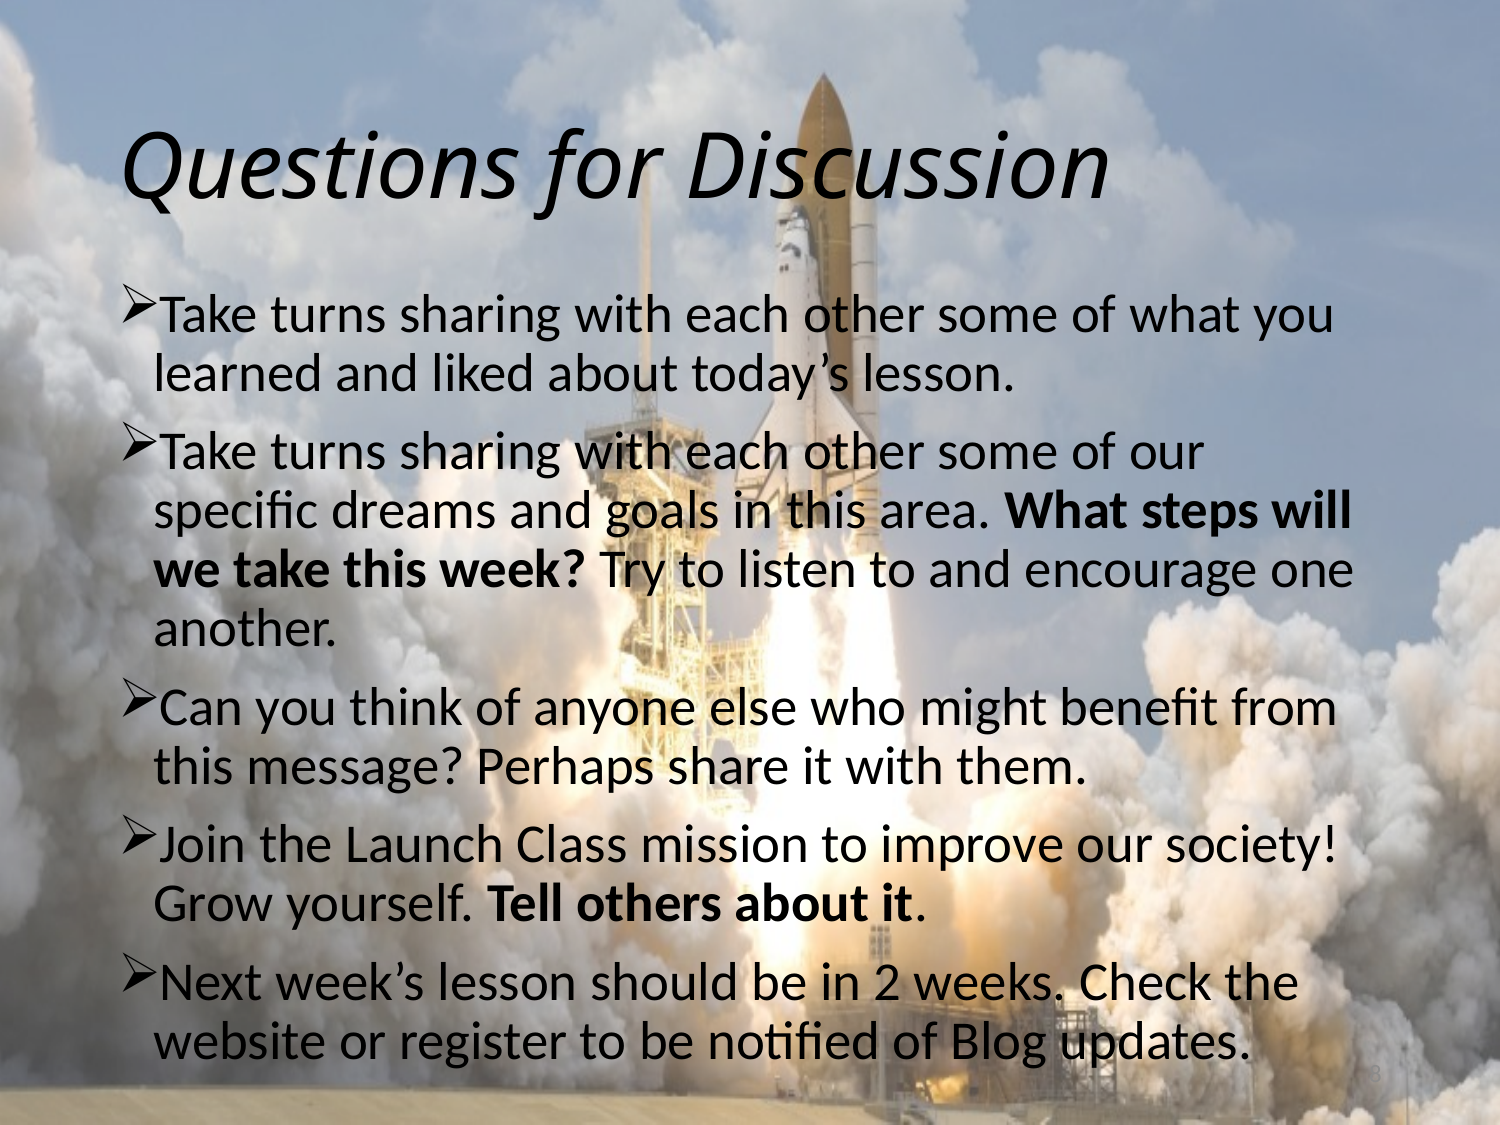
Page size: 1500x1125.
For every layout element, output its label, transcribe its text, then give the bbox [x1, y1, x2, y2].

slide_number 8 [1059, 1042, 1397, 1103]
list Take turns sharing with each other some of what you learned and liked about today’s lesson. Take turns sharing with each other some of our specific dreams and goals in this area. What steps will we take this week? Try to listen to and encourage one another. Can you think of anyone else who might benefit from this message? Perhaps share it with them. Join the Launch Class mission to improve our society! Grow yourself. Tell others about it. Next week’s lesson should be in 2 weeks. Check the website or register to be notified of Blog updates. [103, 277, 1397, 1084]
title Questions for Discussion [103, 59, 1397, 277]
